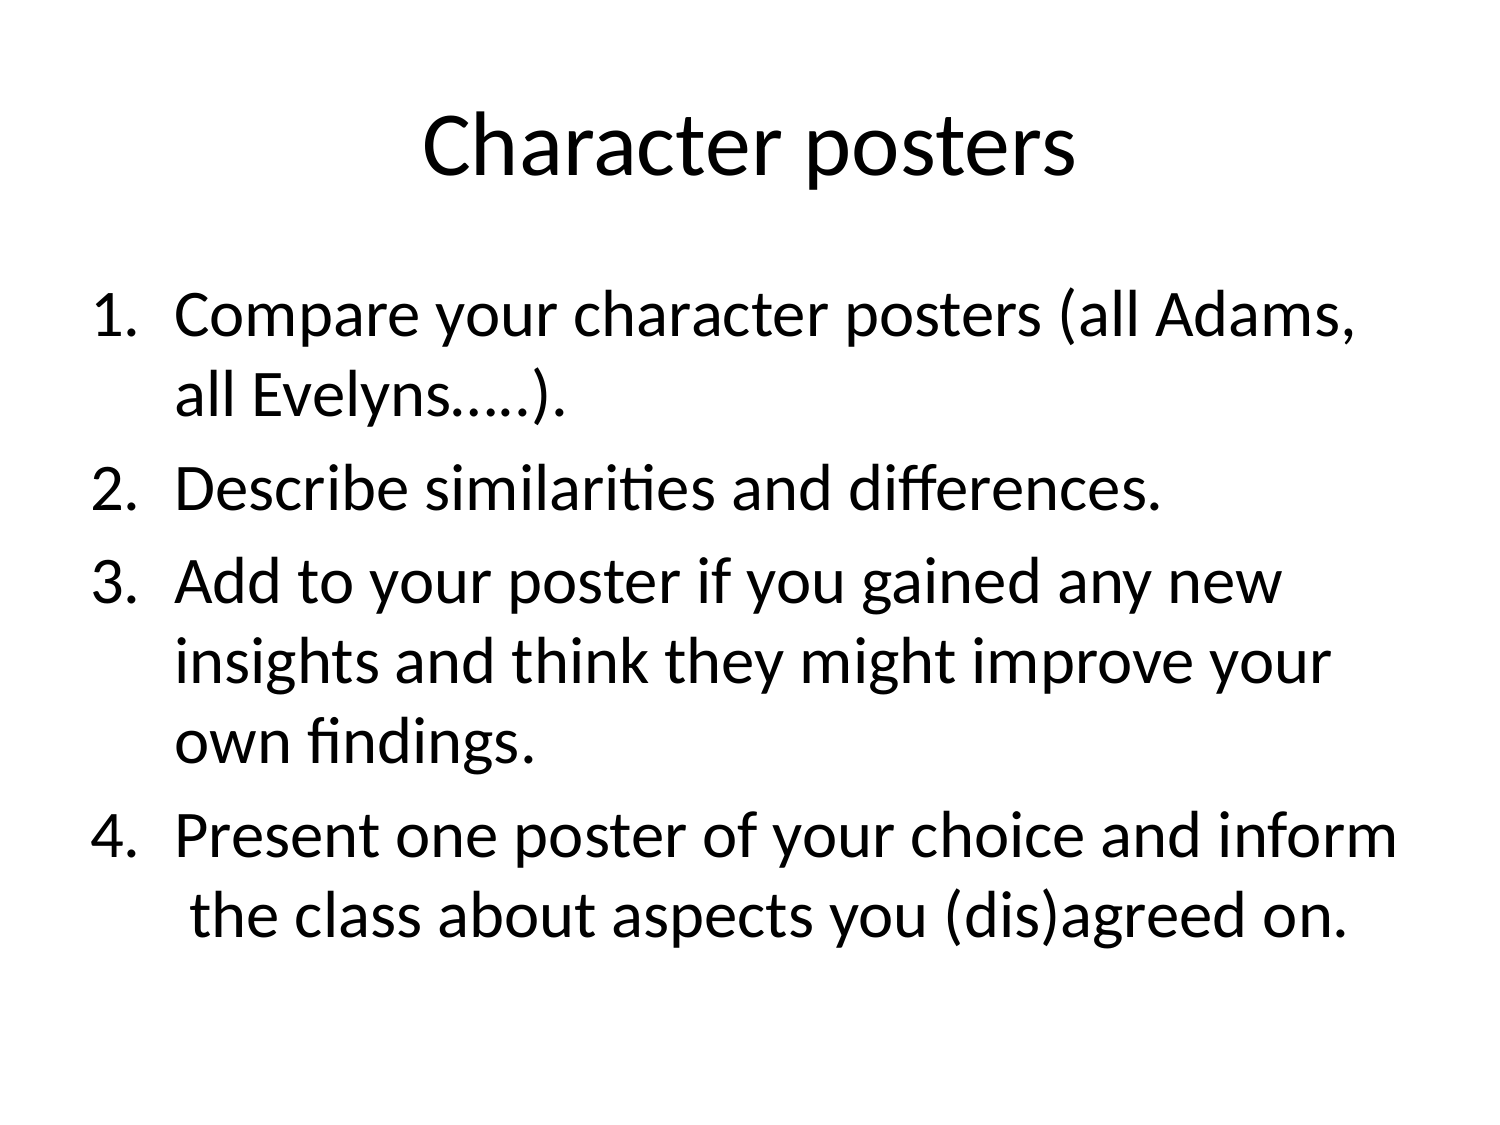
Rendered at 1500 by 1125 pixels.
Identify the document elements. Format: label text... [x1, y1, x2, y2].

title Character posters [75, 45, 1425, 233]
list Compare your character posters (all Adams, all Evelyns…..). Describe similarities and differences. Add to your poster if you gained any new insights and think they might improve your own findings. Present one poster of your choice and inform the class about aspects you (dis)agreed on. [75, 262, 1425, 1005]
